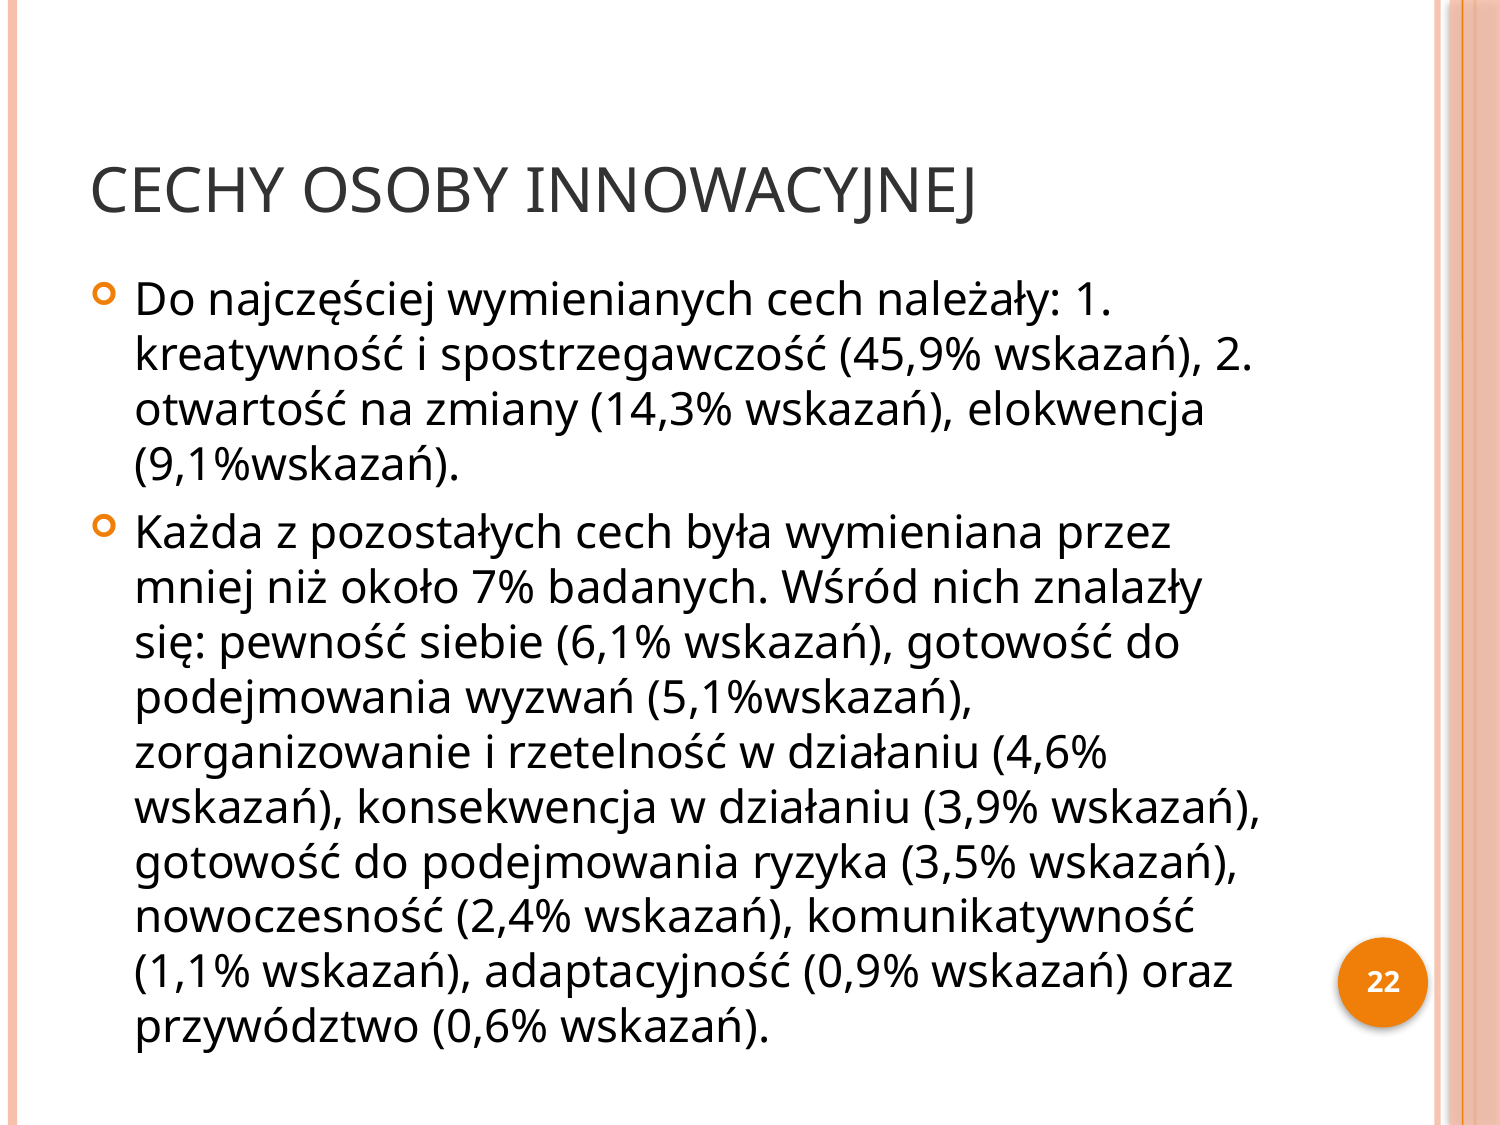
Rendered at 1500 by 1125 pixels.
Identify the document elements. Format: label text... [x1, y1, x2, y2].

slide_number 22 [1333, 940, 1434, 1027]
title Cechy osoby innowacyjnej [75, 45, 1300, 233]
list Do najczęściej wymienianych cech należały: 1. kreatywność i spostrzegawczość (45,9% wskazań), 2. otwartość na zmiany (14,3% wskazań), elokwencja (9,1%wskazań). Każda z pozostałych cech była wymieniana przez mniej niż około 7% badanych. Wśród nich znalazły się: pewność siebie (6,1% wskazań), gotowość do podejmowania wyzwań (5,1%wskazań), zorganizowanie i rzetelność w działaniu (4,6% wskazań), konsekwencja w działaniu (3,9% wskazań), gotowość do podejmowania ryzyka (3,5% wskazań), nowoczesność (2,4% wskazań), komunikatywność (1,1% wskazań), adaptacyjność (0,9% wskazań) oraz przywództwo (0,6% wskazań). [75, 262, 1300, 1062]
